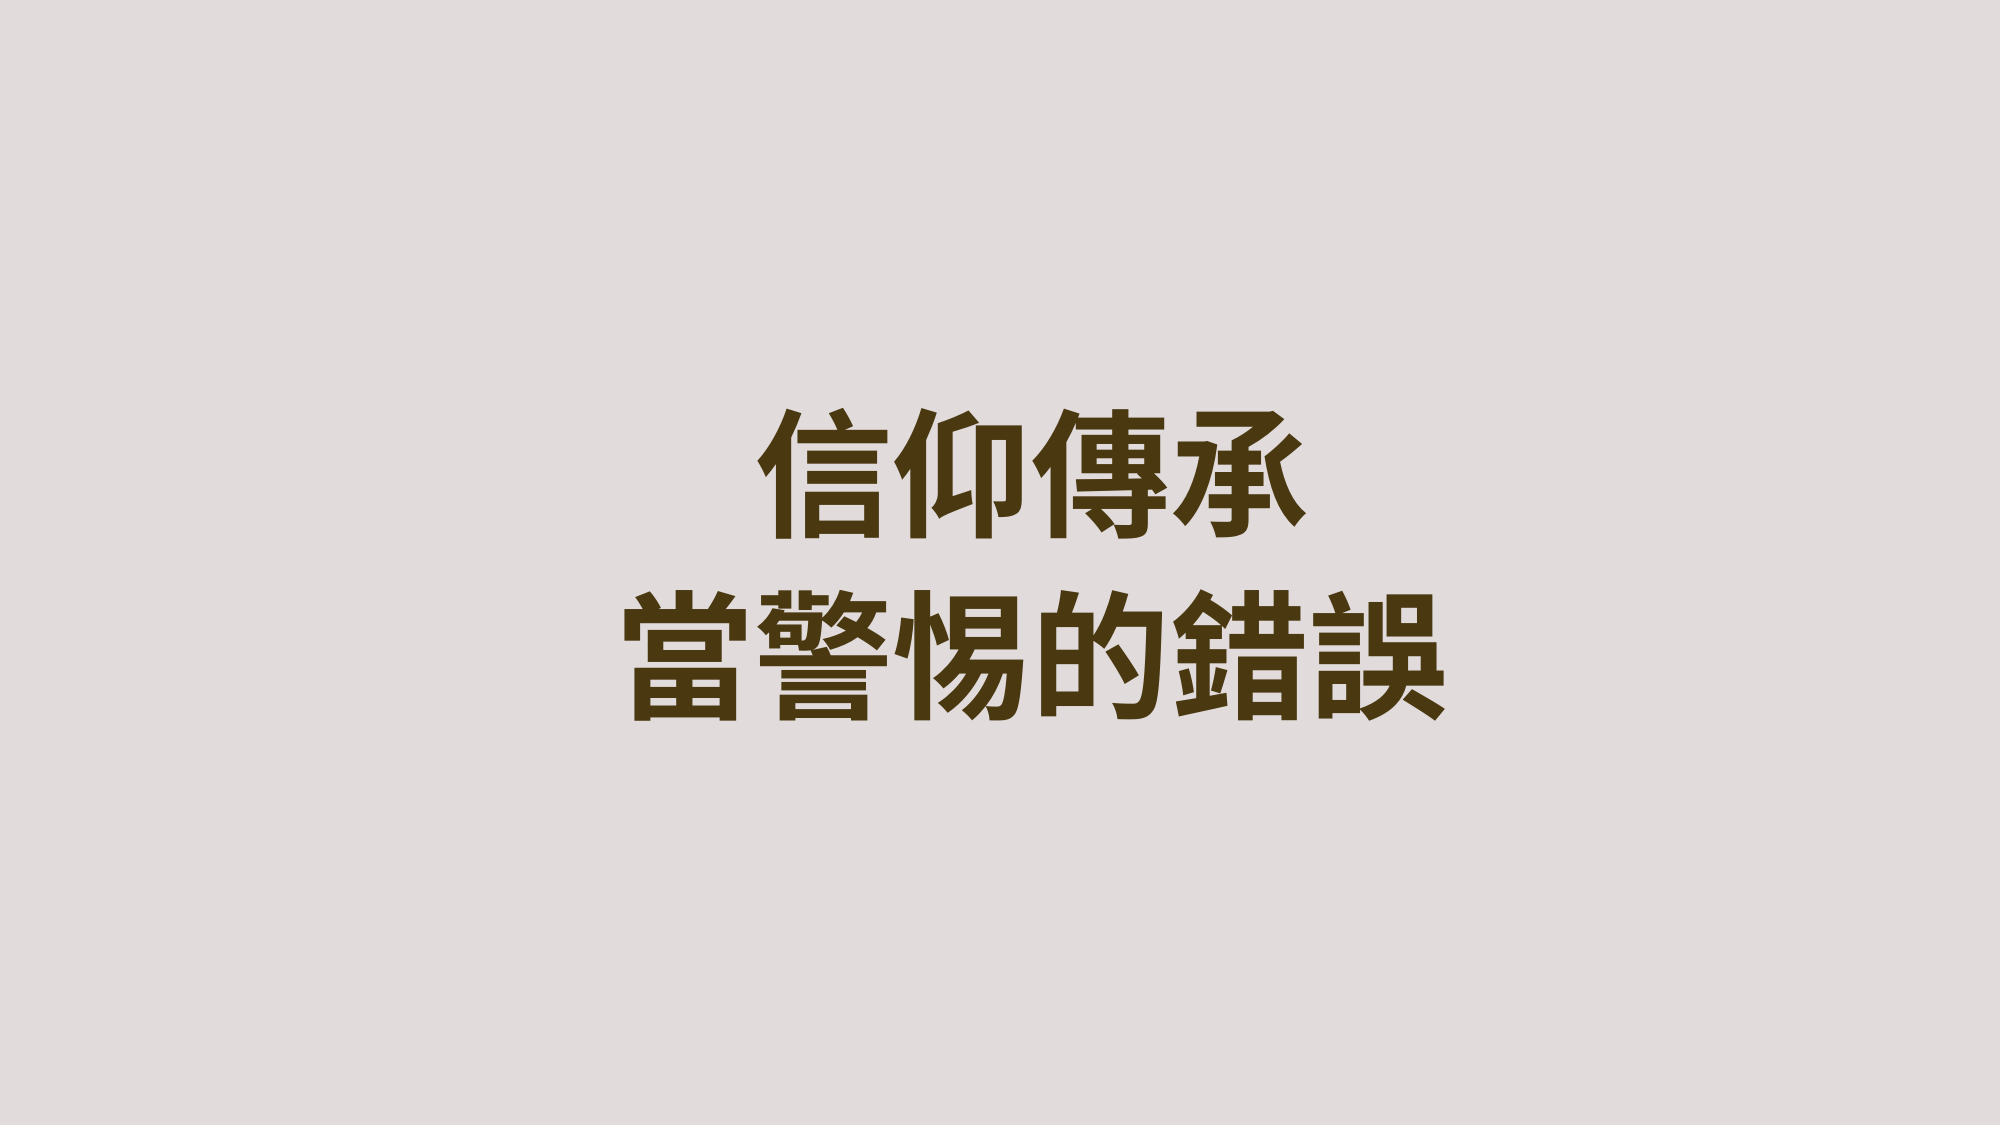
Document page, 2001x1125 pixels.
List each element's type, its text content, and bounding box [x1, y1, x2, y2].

list 信仰傳承 當警惕的錯誤 [63, 380, 2000, 745]
